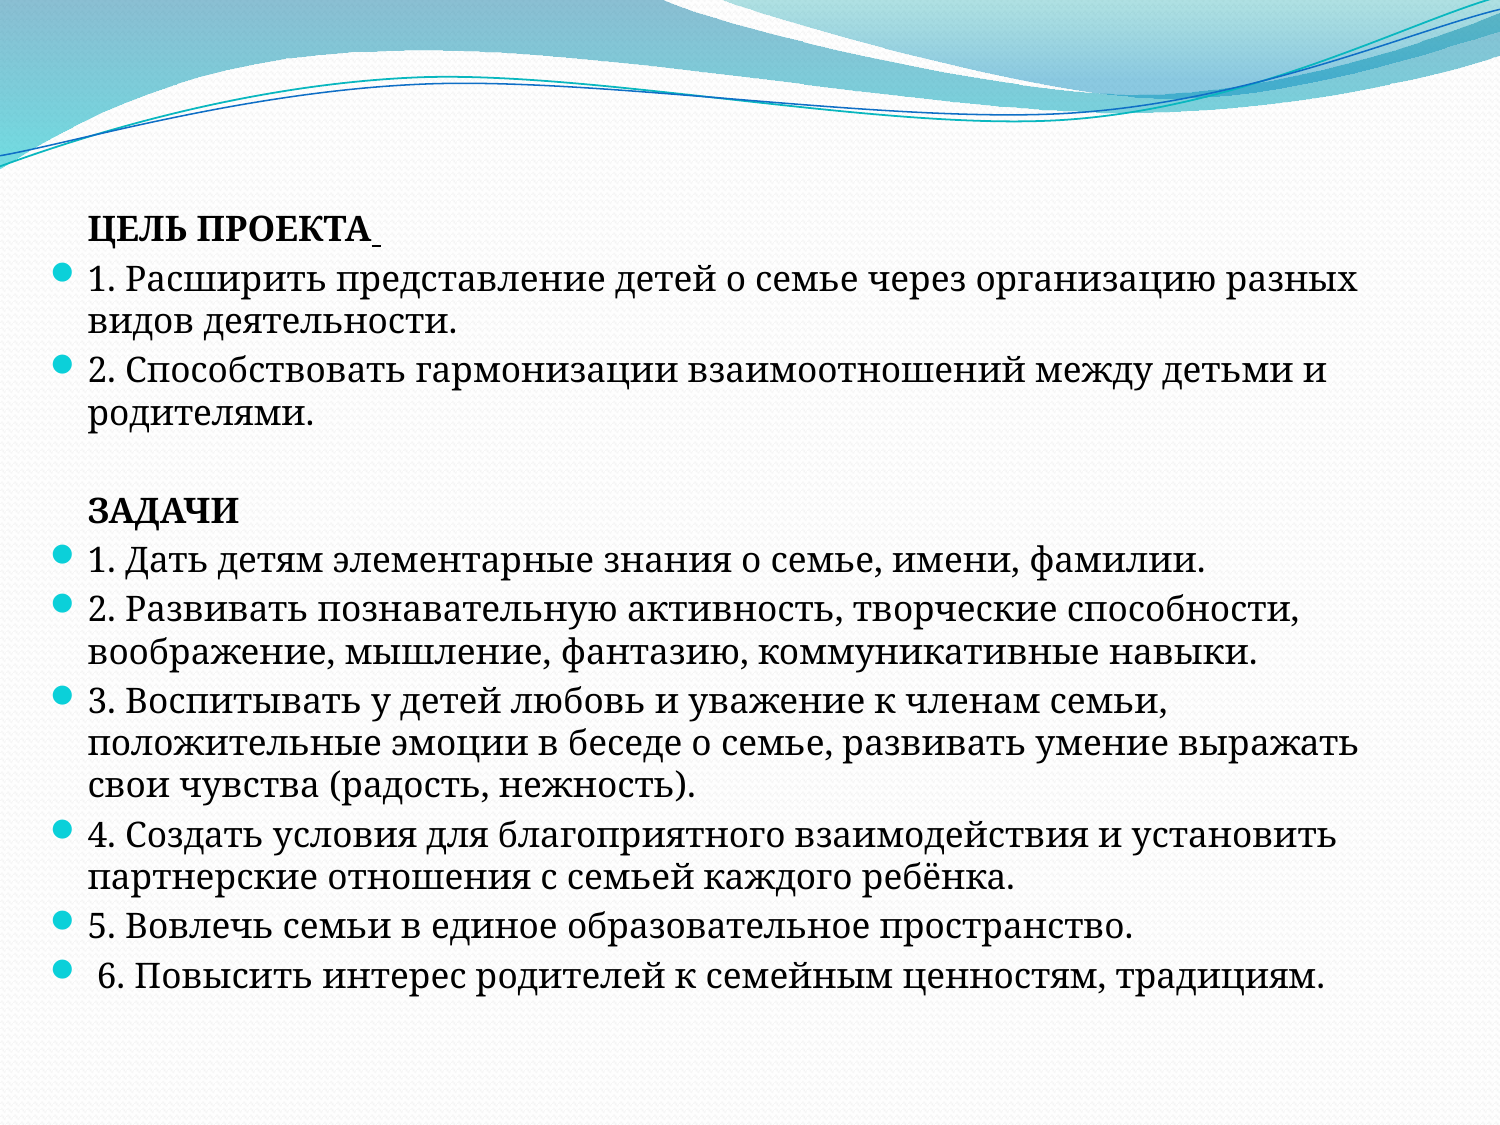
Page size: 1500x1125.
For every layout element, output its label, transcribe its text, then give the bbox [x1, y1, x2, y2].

list ЦЕЛЬ ПРОЕКТА 1. Расширить представление детей о семье через организацию разных видов деятельности. 2. Способствовать гармонизации взаимоотношений между детьми и родителями. ЗАДАЧИ 1. Дать детям элементарные знания о семье, имени, фамилии. 2. Развивать познавательную активность, творческие способности, воображение, мышление, фантазию, коммуникативные навыки. 3. Воспитывать у детей любовь и уважение к членам семьи, положительные эмоции в беседе о семье, развивать умение выражать свои чувства (радость, нежность). 4. Создать условия для благоприятного взаимодействия и установить партнерские отношения с семьей каждого ребёнка. 5. Вовлечь семьи в единое образовательное пространство. 6. Повысить интерес родителей к семейным ценностям, традициям. [35, 199, 1454, 1055]
